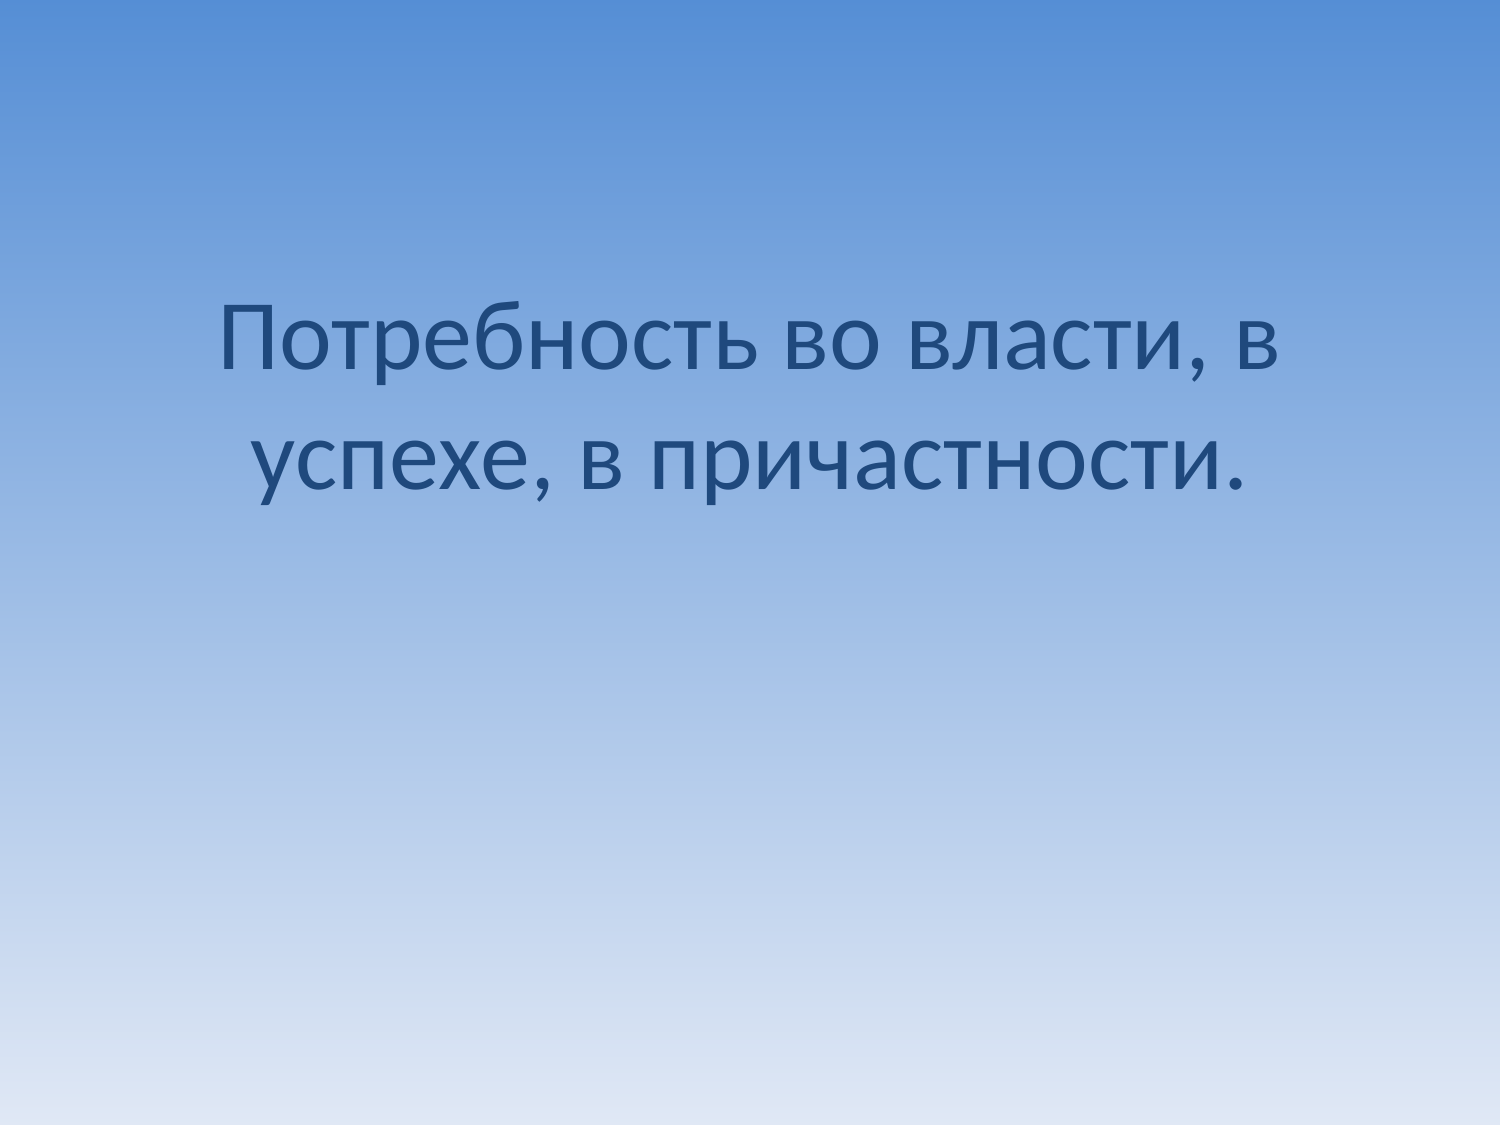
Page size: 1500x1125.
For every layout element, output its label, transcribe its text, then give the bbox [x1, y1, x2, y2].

list Потребность во власти, в успехе, в причастности. [75, 262, 1425, 1005]
